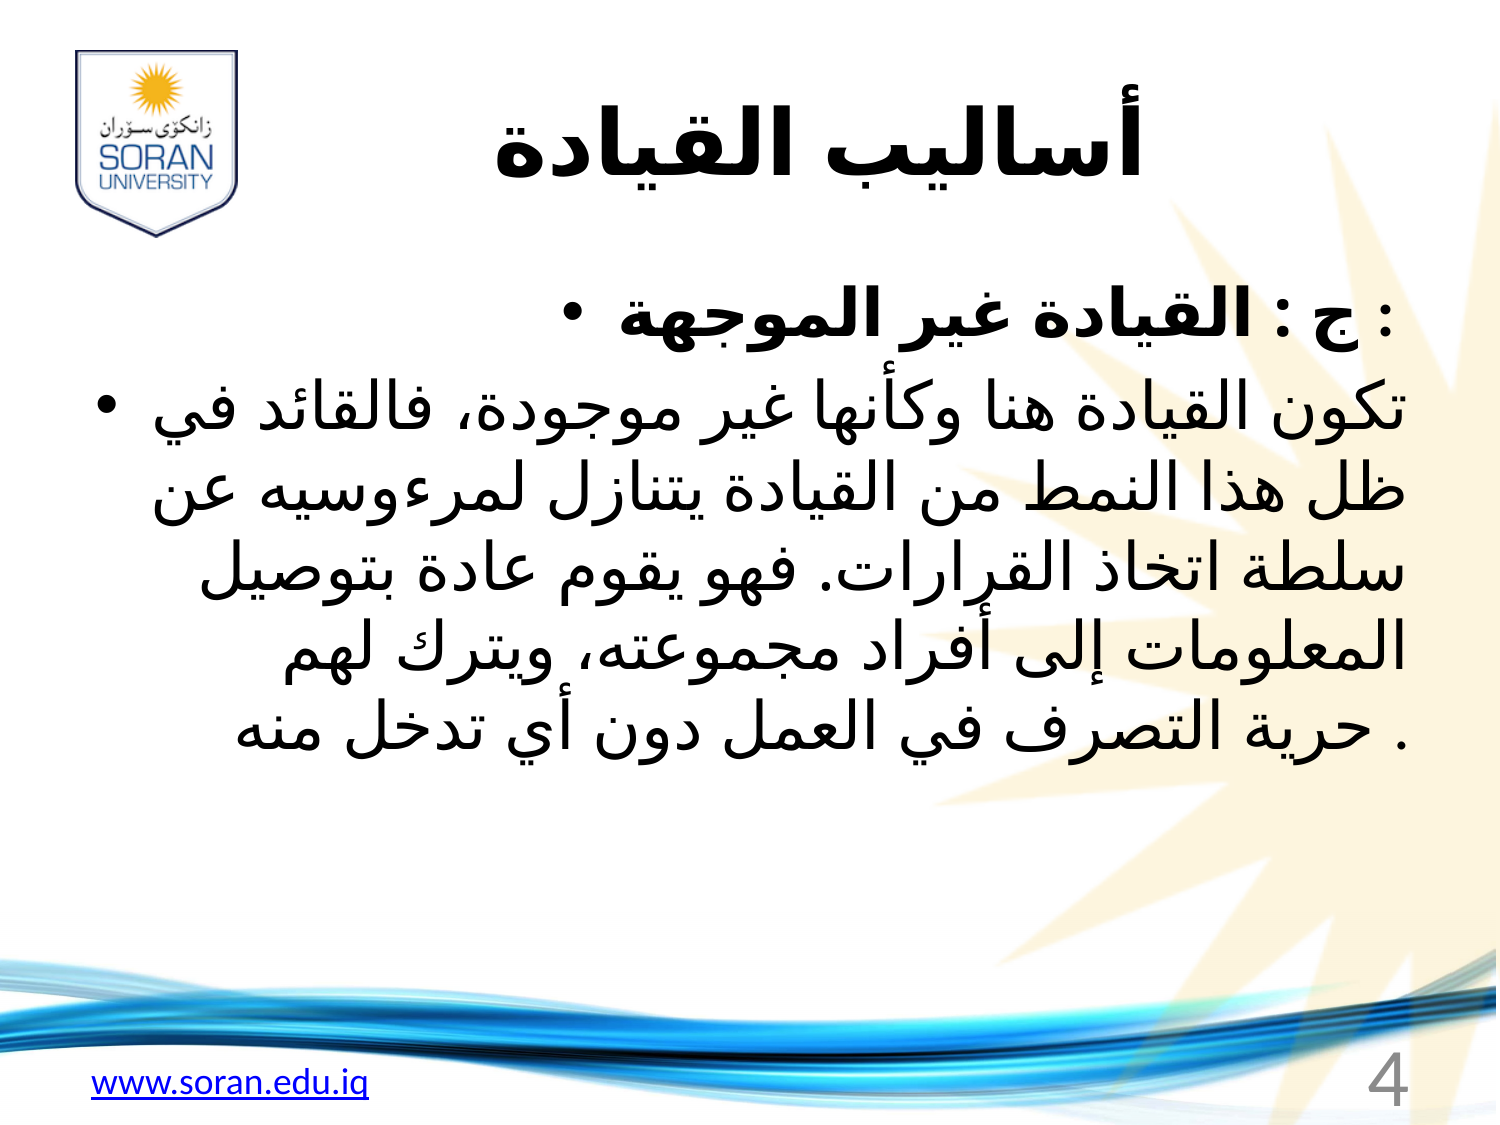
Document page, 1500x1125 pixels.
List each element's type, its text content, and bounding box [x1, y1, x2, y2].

slide_number 4 [1074, 1042, 1425, 1103]
picture [0, 99, 1500, 1125]
picture [75, 233, 238, 238]
title أساليب القيادة [75, 45, 1425, 233]
list ج : القيادة غير الموجهة : تكون القيادة هنا وكأنها غير موجودة، فالقائد في ظل هذا النمط من القيادة يتنازل لمرءوسيه عن سلطة اتخاذ القرارات. فهو يقوم عادة بتوصيل المعلومات إلى أفراد مجموعته، ويترك لهم حرية التصرف في العمل دون أي تدخل منه . [75, 262, 1425, 1005]
